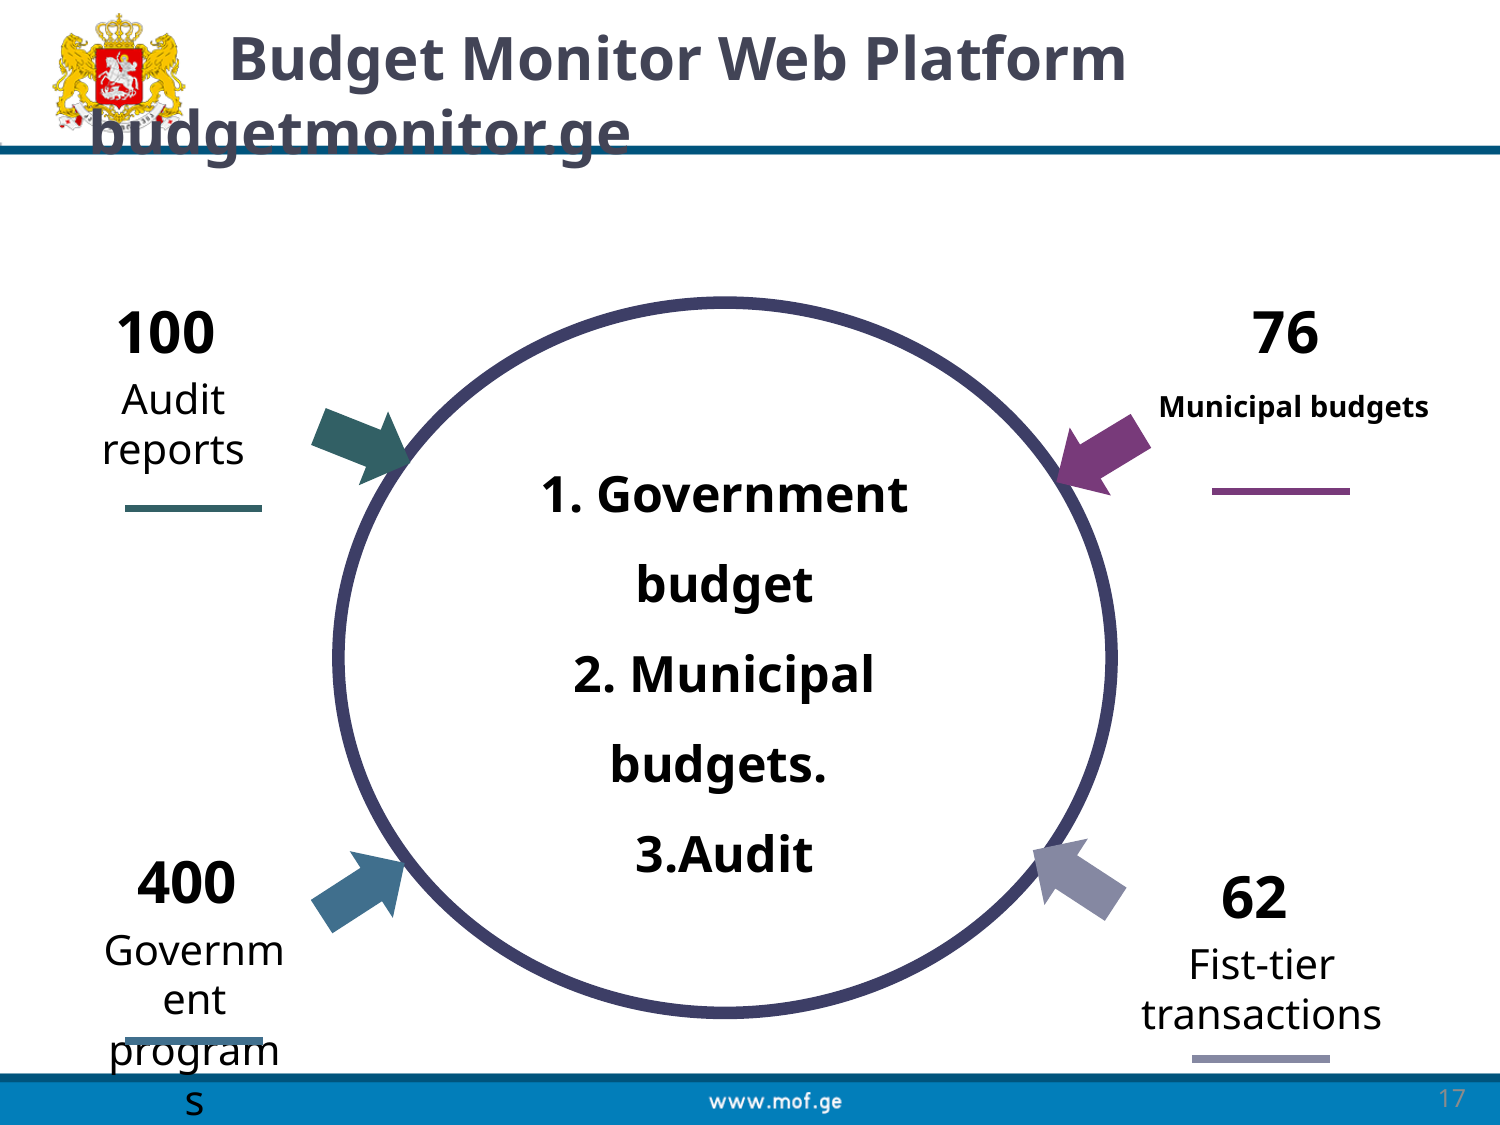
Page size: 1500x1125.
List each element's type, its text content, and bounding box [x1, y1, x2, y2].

title Budget Monitor Web Platform budgetmonitor.ge [73, 2, 1480, 175]
text_box [1030, 836, 1129, 923]
picture [0, 155, 1500, 1074]
text_box 62 Fist-tier transactions [1098, 852, 1425, 1063]
picture [729, 1097, 745, 1108]
text_box [1190, 1053, 1332, 1065]
text_box [123, 503, 265, 515]
picture [821, 1097, 829, 1113]
text_box [308, 849, 407, 936]
picture [710, 1097, 726, 1108]
picture [0, 0, 1500, 145]
picture [774, 1097, 790, 1108]
text_box [1054, 411, 1154, 498]
picture [832, 1097, 841, 1108]
text_box 400 Government programs [87, 837, 302, 984]
text_box [123, 1035, 265, 1047]
slide_number 17 [1143, 1074, 1482, 1125]
text_box 1. Government budget 2. Municipal budgets. 3.Audit [336, 300, 1114, 1016]
picture [793, 1097, 801, 1108]
text_box 76 Municipal budgets [1137, 287, 1450, 500]
text_box 100 Audit reports [34, 287, 313, 485]
picture [805, 1093, 810, 1108]
picture [748, 1097, 764, 1108]
text_box [309, 406, 413, 488]
text_box [1210, 485, 1352, 497]
